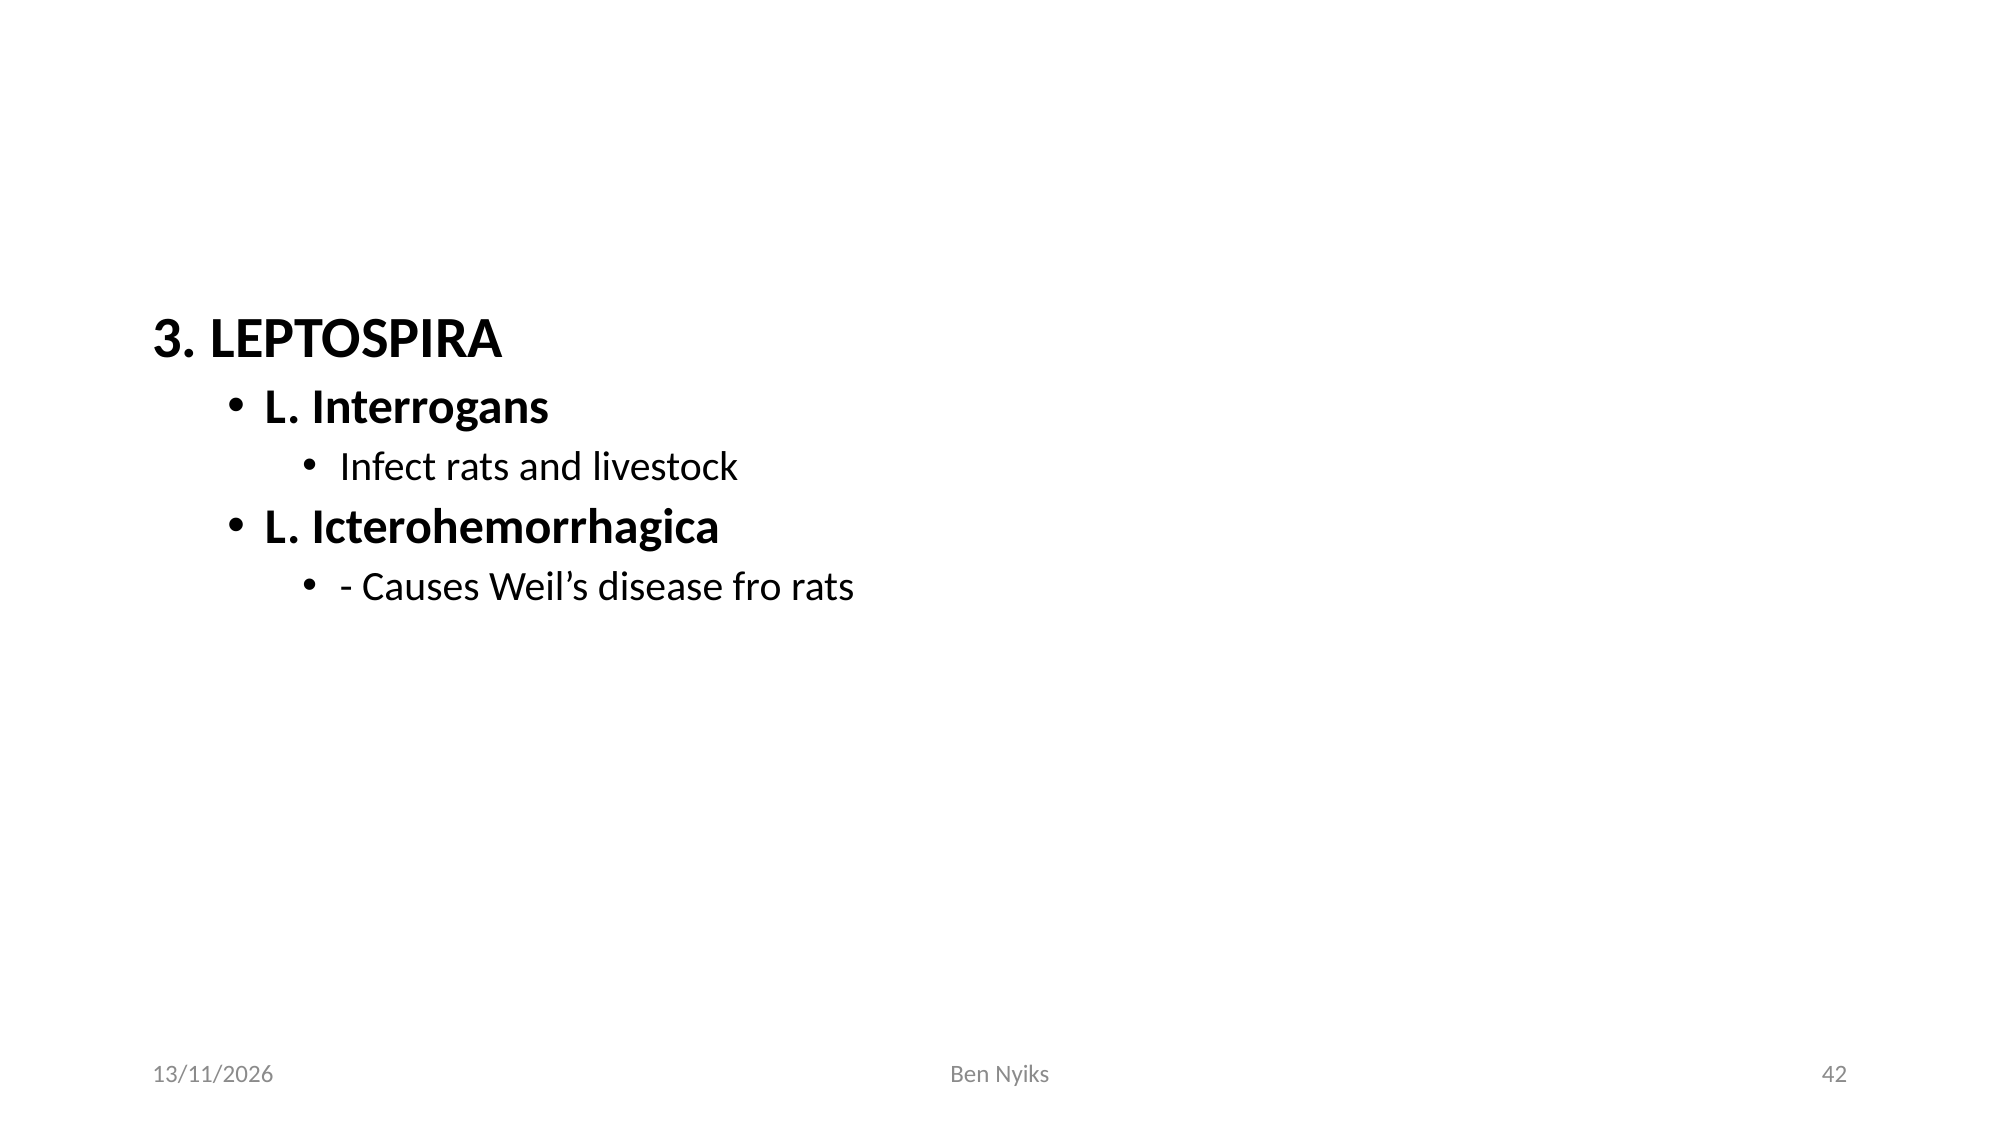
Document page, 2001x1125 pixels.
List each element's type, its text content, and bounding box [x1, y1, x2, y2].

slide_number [137, 1042, 588, 1103]
list 3. LEPTOSPIRA L. Interrogans Infect rats and livestock L. Icterohemorrhagica - Causes Weil’s disease fro rats [137, 299, 1863, 1014]
slide_number 42 [1412, 1042, 1863, 1103]
footer Ben Nyiks [662, 1042, 1338, 1103]
